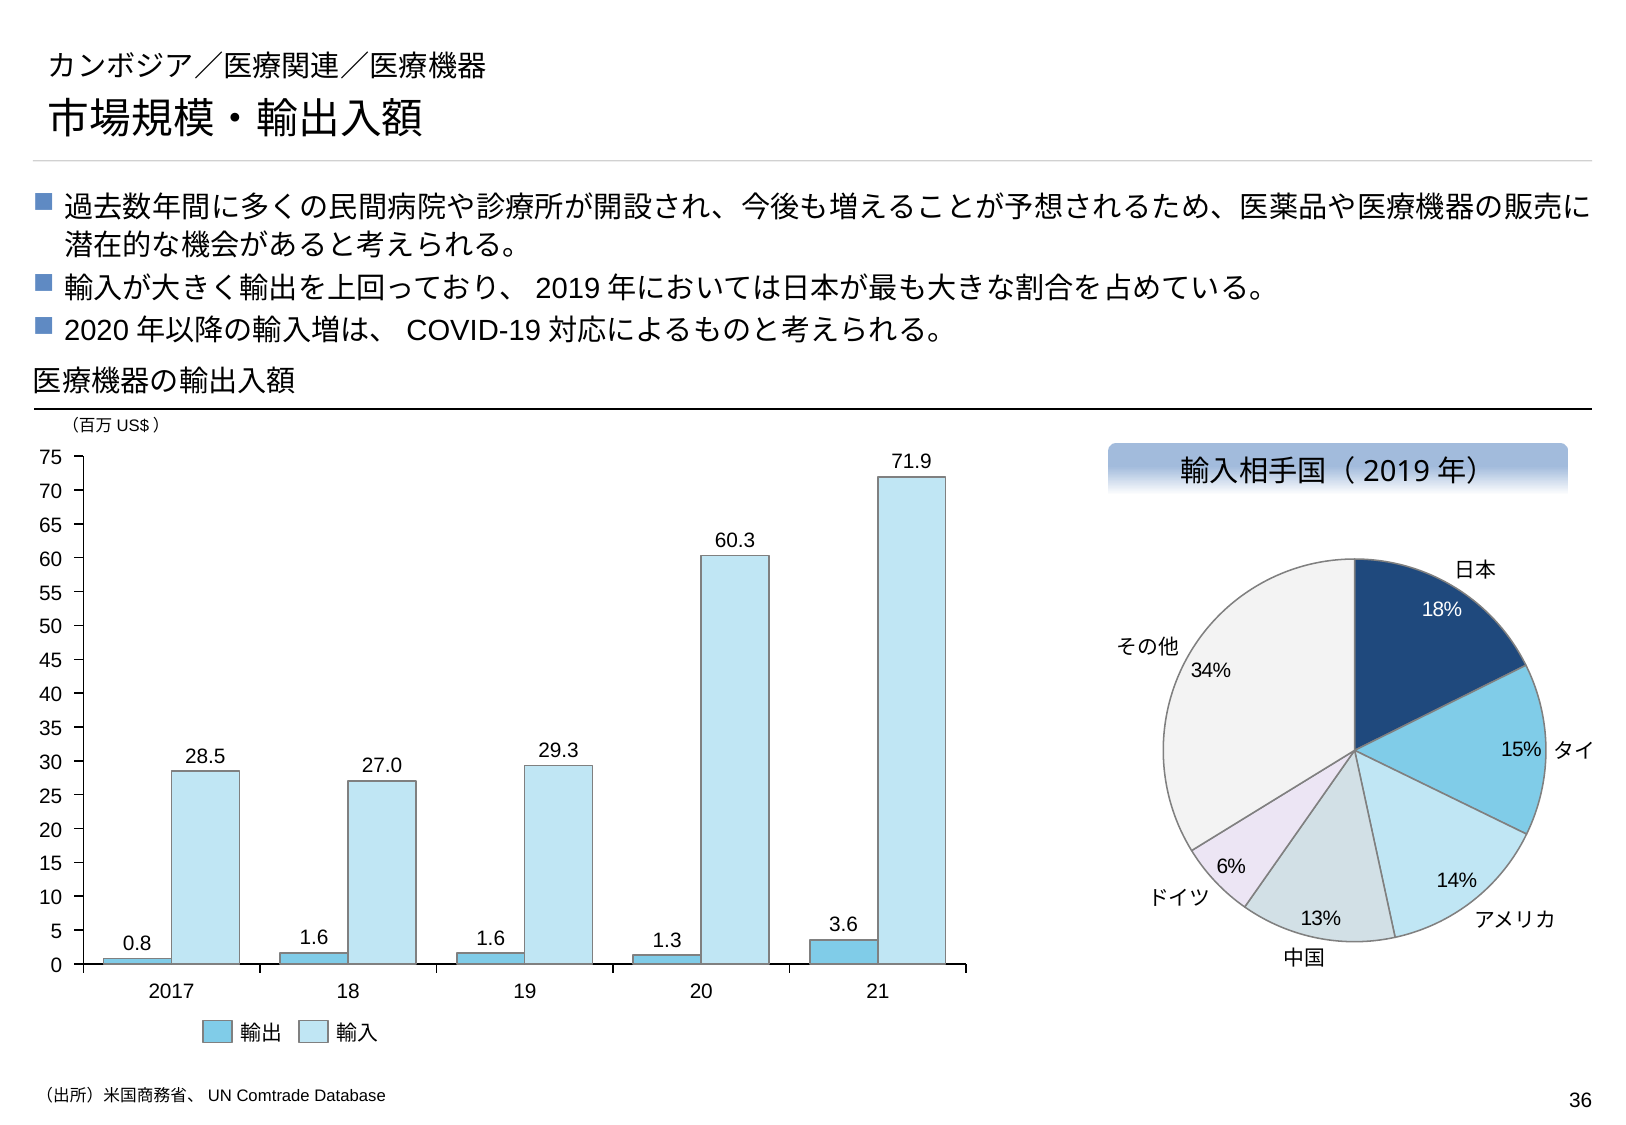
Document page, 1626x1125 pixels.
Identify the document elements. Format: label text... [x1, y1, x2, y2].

text_box 20 [39, 816, 63, 842]
text_box [201, 1018, 234, 1044]
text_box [32, 361, 1593, 410]
text_box 19 [512, 985, 538, 1004]
chart [69, 442, 980, 978]
text_box 過去数年間に多くの民間病院や診療所が開設され、今後も増えることが予想されるため、医薬品や医療機器の販売に潜在的な機会があると考えられる。 輸入が大きく輸出を上回っており、2019年においては日本が最も大きな割合を占めている。 2020年以降の輸入増は、COVID-19対応によるものと考えられる。 [32, 184, 1593, 347]
text_box 10 [39, 883, 63, 909]
text_box 21 [865, 985, 891, 1004]
text_box 中国 [1283, 963, 1326, 970]
list 市場規模・輸出入額 [32, 0, 1593, 149]
text_box 20 [688, 985, 714, 1004]
text_box その他 [1117, 633, 1144, 659]
text_box 15 [39, 849, 63, 875]
text_box 25 [39, 782, 63, 808]
text_box 60 [39, 545, 63, 571]
text_box 40 [39, 680, 63, 706]
chart [1149, 545, 1564, 956]
text_box 5 [50, 917, 63, 943]
text_box 2017 [147, 985, 196, 1004]
text_box 75 [39, 443, 63, 469]
text_box 0 [50, 951, 63, 977]
text_box [297, 1018, 330, 1044]
text_box 30 [39, 748, 63, 774]
text_box 輸入 [336, 1019, 379, 1045]
text_box 65 [39, 511, 63, 537]
text_box 70 [39, 477, 63, 503]
text_box 輸入相手国（2019年） [1107, 442, 1569, 496]
text_box タイ [1569, 737, 1587, 763]
text_box 45 [39, 646, 63, 672]
text_box （出所）米国商務省、UN Comtrade Database [36, 1084, 1159, 1120]
text_box 55 [39, 579, 63, 605]
text_box 35 [39, 714, 63, 740]
text_box 輸出 [240, 1019, 283, 1045]
text_box 50 [39, 612, 63, 638]
text_box 18 [335, 985, 361, 1004]
text_box （百万US$） [62, 420, 175, 443]
